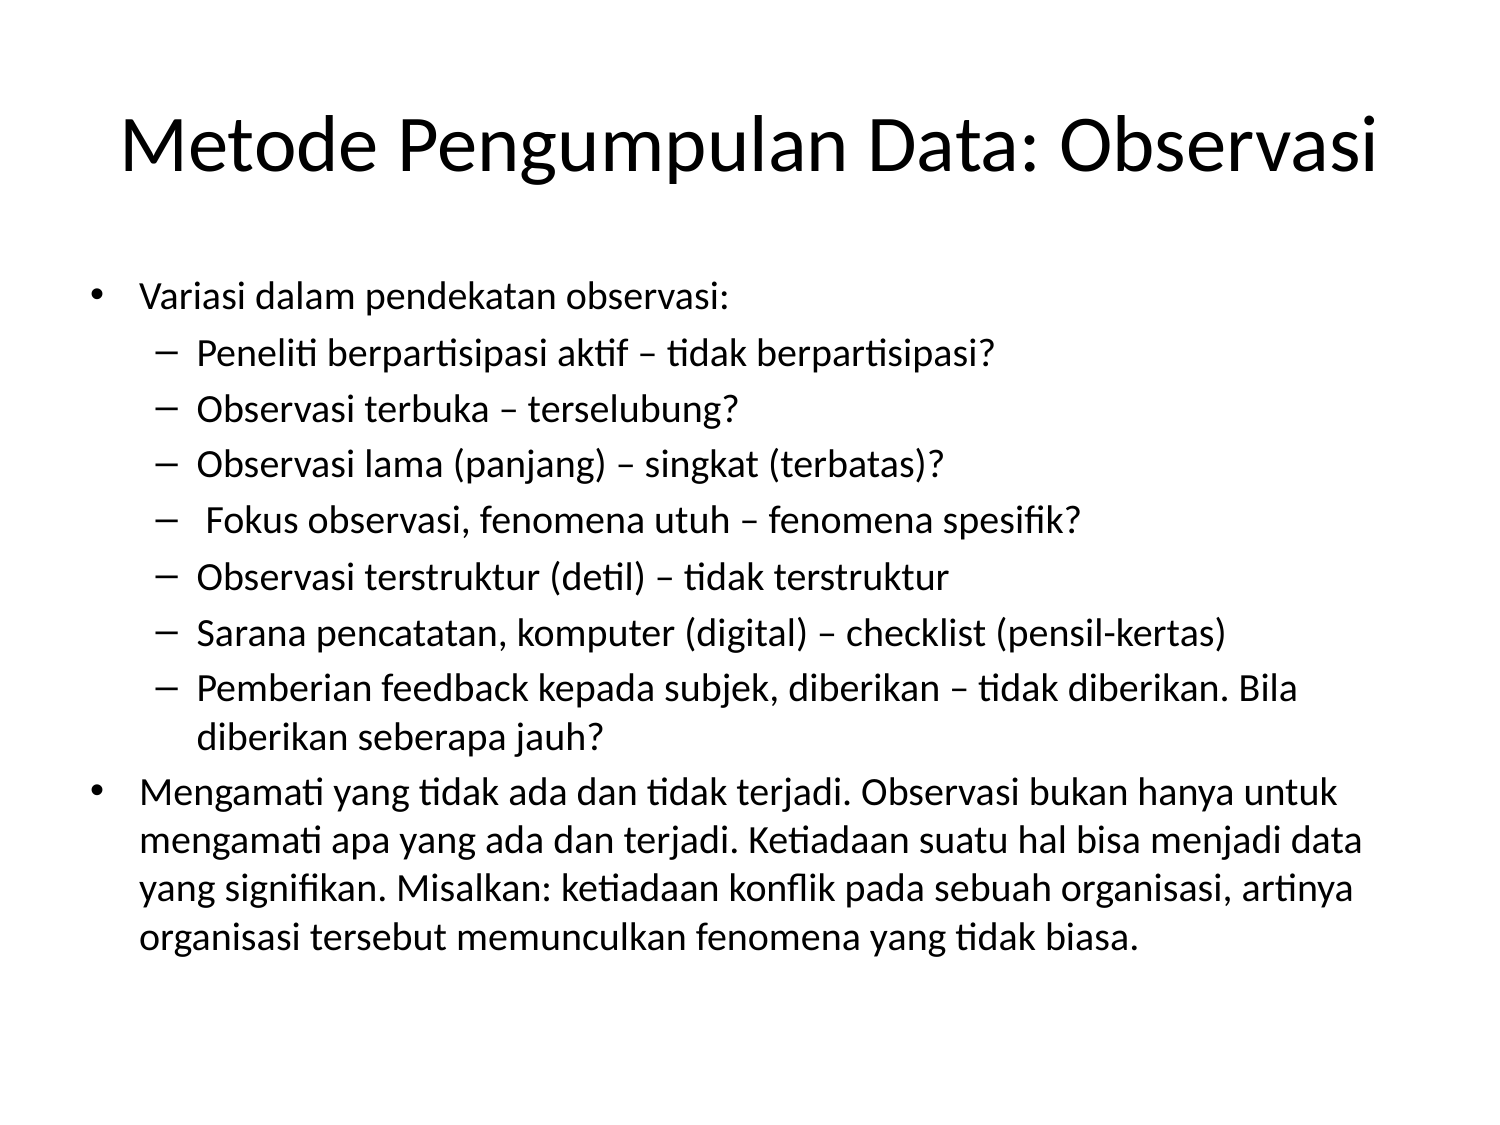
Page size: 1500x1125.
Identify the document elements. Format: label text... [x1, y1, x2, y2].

title Metode Pengumpulan Data: Observasi [75, 45, 1425, 233]
list Variasi dalam pendekatan observasi: Peneliti berpartisipasi aktif – tidak berpartisipasi? Observasi terbuka – terselubung? Observasi lama (panjang) – singkat (terbatas)? Fokus observasi, fenomena utuh – fenomena spesifik? Observasi terstruktur (detil) – tidak terstruktur Sarana pencatatan, komputer (digital) – checklist (pensil-kertas) Pemberian feedback kepada subjek, diberikan – tidak diberikan. Bila diberikan seberapa jauh? Mengamati yang tidak ada dan tidak terjadi. Observasi bukan hanya untuk mengamati apa yang ada dan terjadi. Ketiadaan suatu hal bisa menjadi data yang signifikan. Misalkan: ketiadaan konflik pada sebuah organisasi, artinya organisasi tersebut memunculkan fenomena yang tidak biasa. [75, 262, 1425, 1005]
